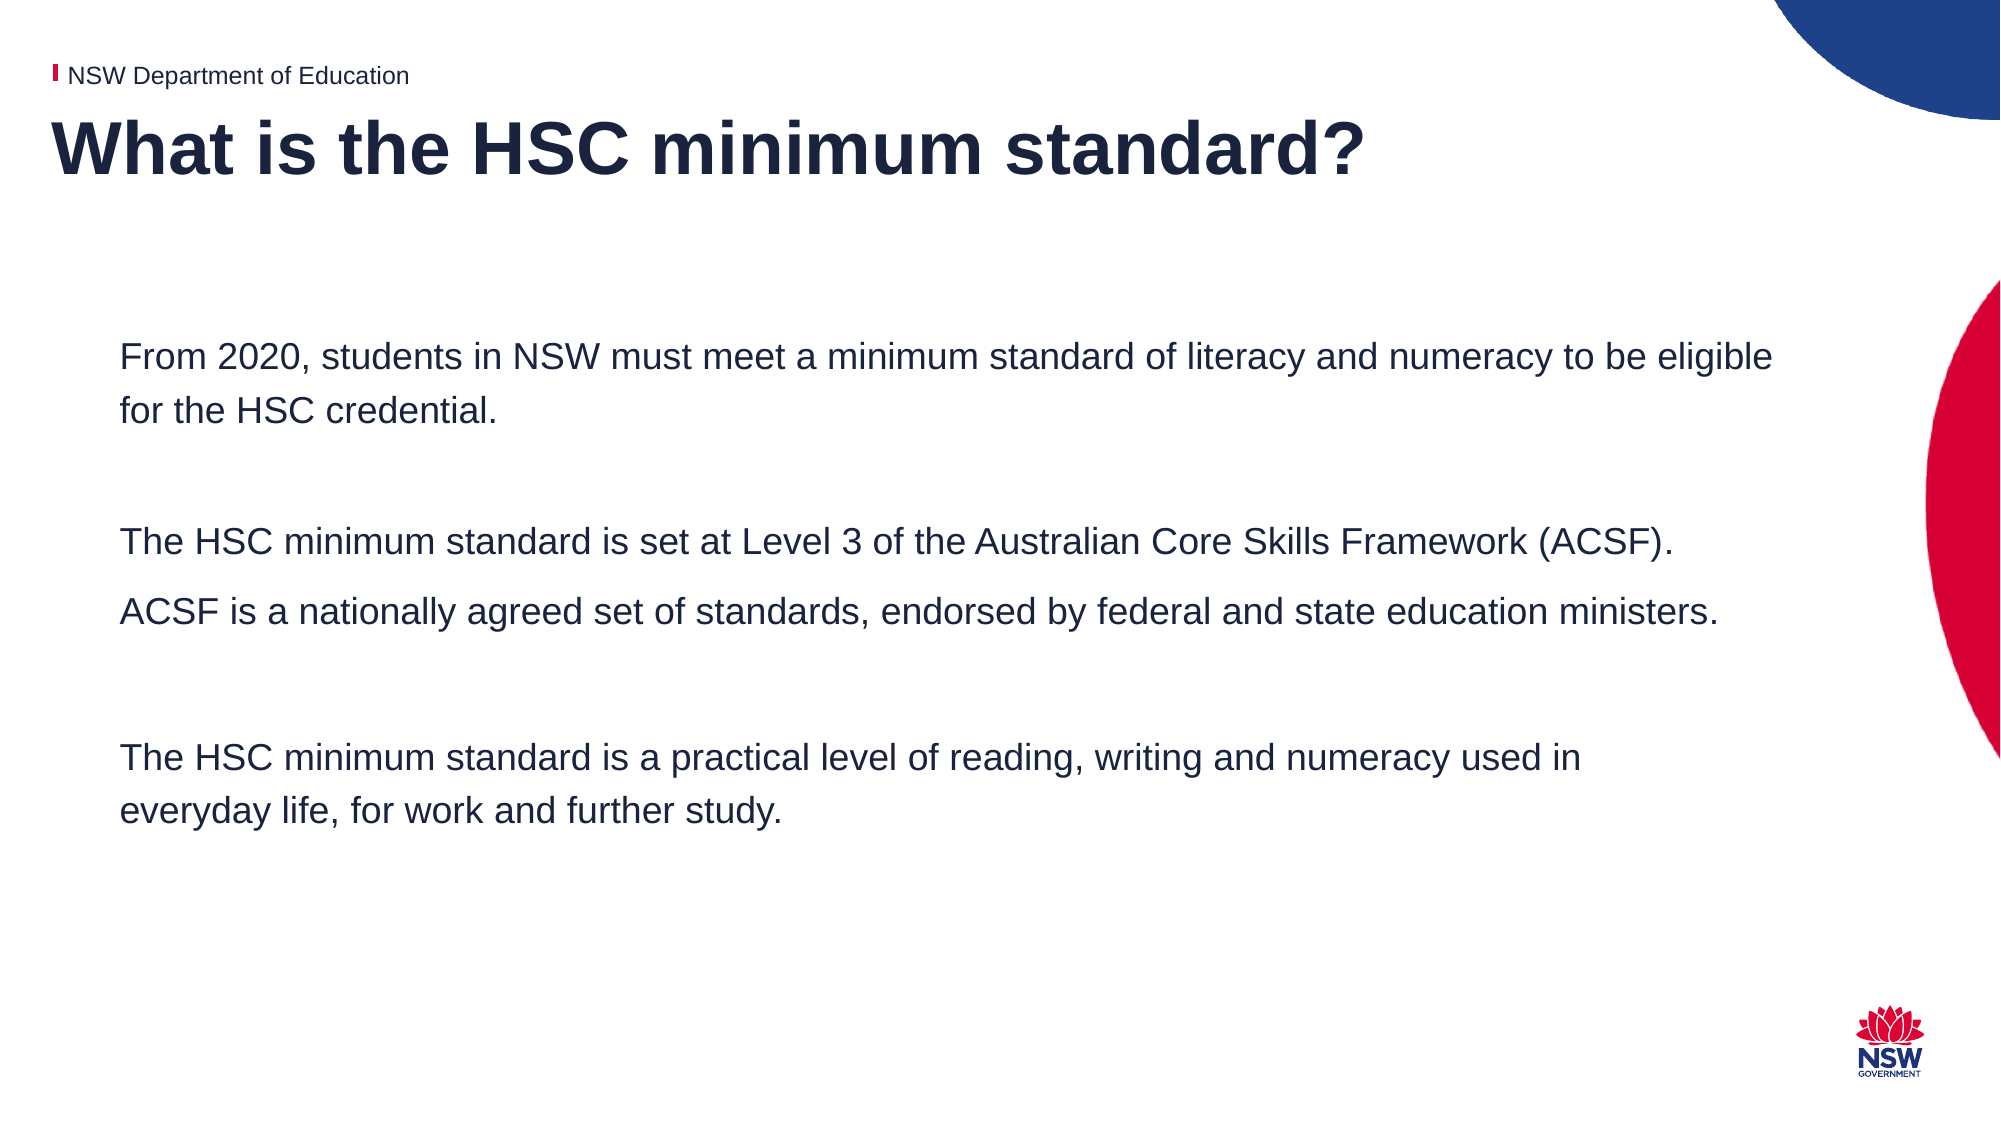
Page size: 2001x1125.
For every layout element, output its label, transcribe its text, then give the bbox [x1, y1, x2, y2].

list The HSC minimum standard is a practical level of reading, writing and numeracy used in everyday life, for work and further study​. [119, 723, 1743, 883]
picture [1738, 0, 2000, 125]
title What is the HSC minimum standard? [51, 109, 1927, 192]
list From 2020, students in NSW must meet a minimum standard of literacy and numeracy to be eligible for the HSC credential.​ [119, 322, 1800, 466]
picture [1907, 162, 2001, 1037]
list The HSC minimum standard is set at Level 3 of the Australian Core Skills Framework (ACSF)​. ACSF is a nationally agreed set of standards, endorsed by federal and state education ministers​. [119, 507, 1788, 826]
